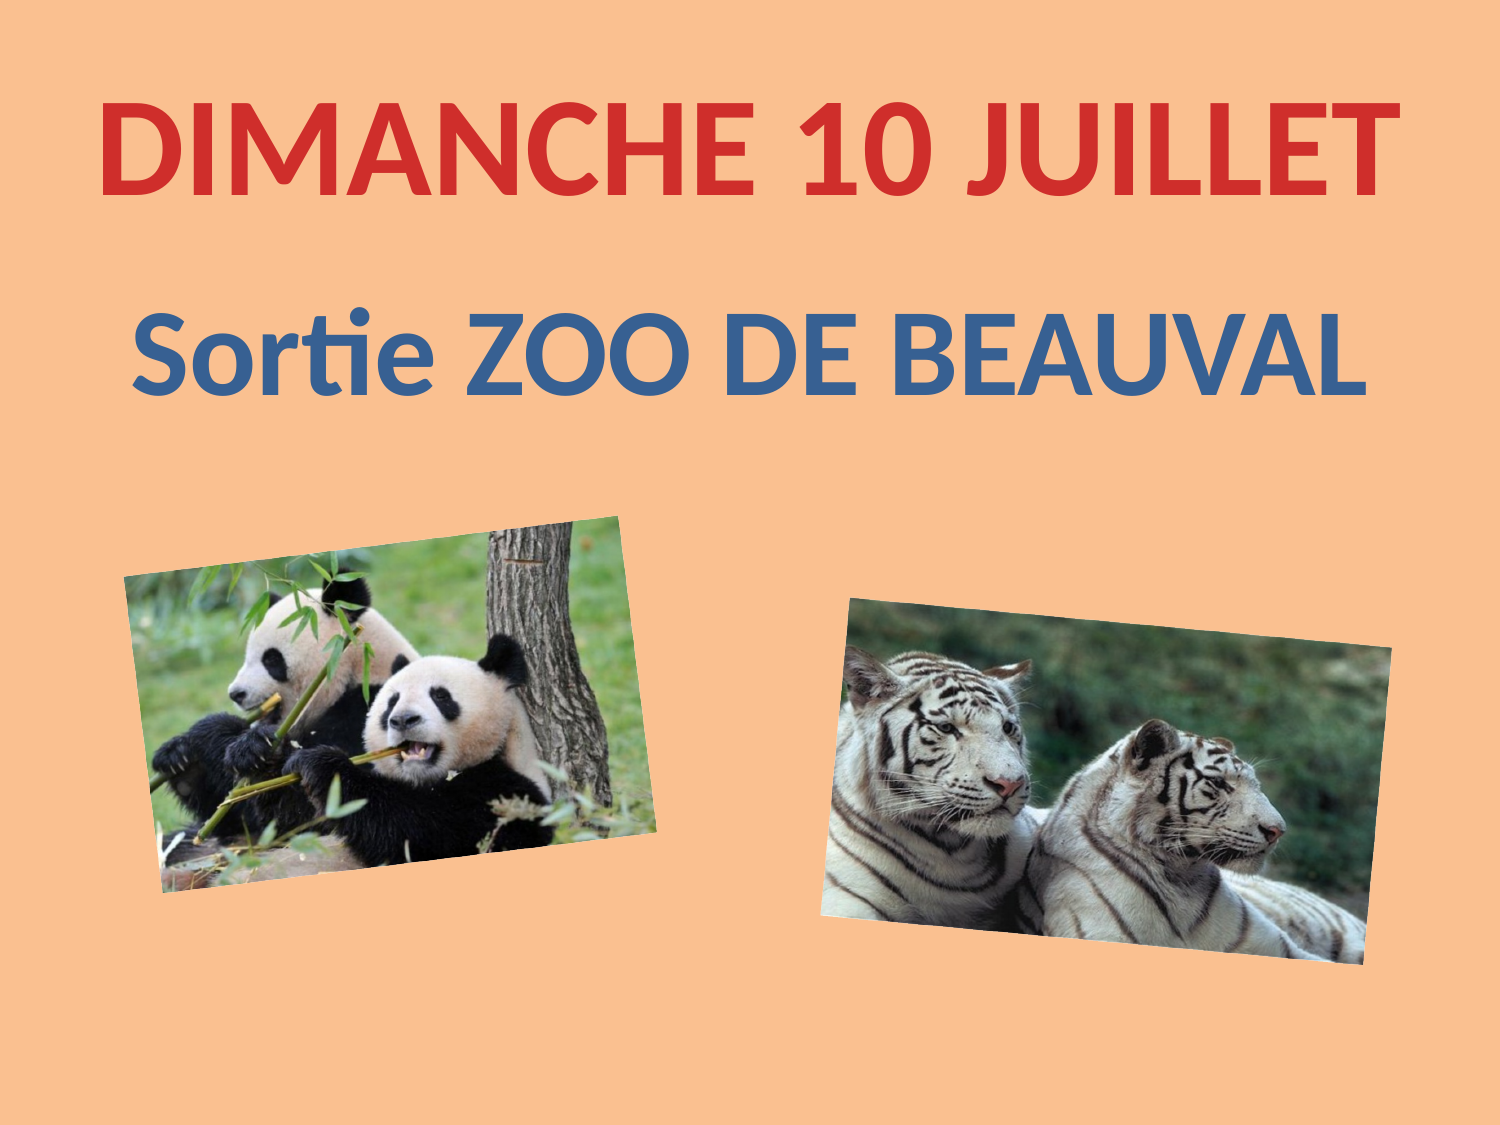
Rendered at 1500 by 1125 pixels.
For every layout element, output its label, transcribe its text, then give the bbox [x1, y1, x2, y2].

list Sortie ZOO DE BEAUVAL [75, 262, 1425, 1005]
picture [821, 598, 1391, 965]
picture [124, 516, 656, 893]
title DIMANCHE 10 JUILLET [75, 45, 1425, 233]
